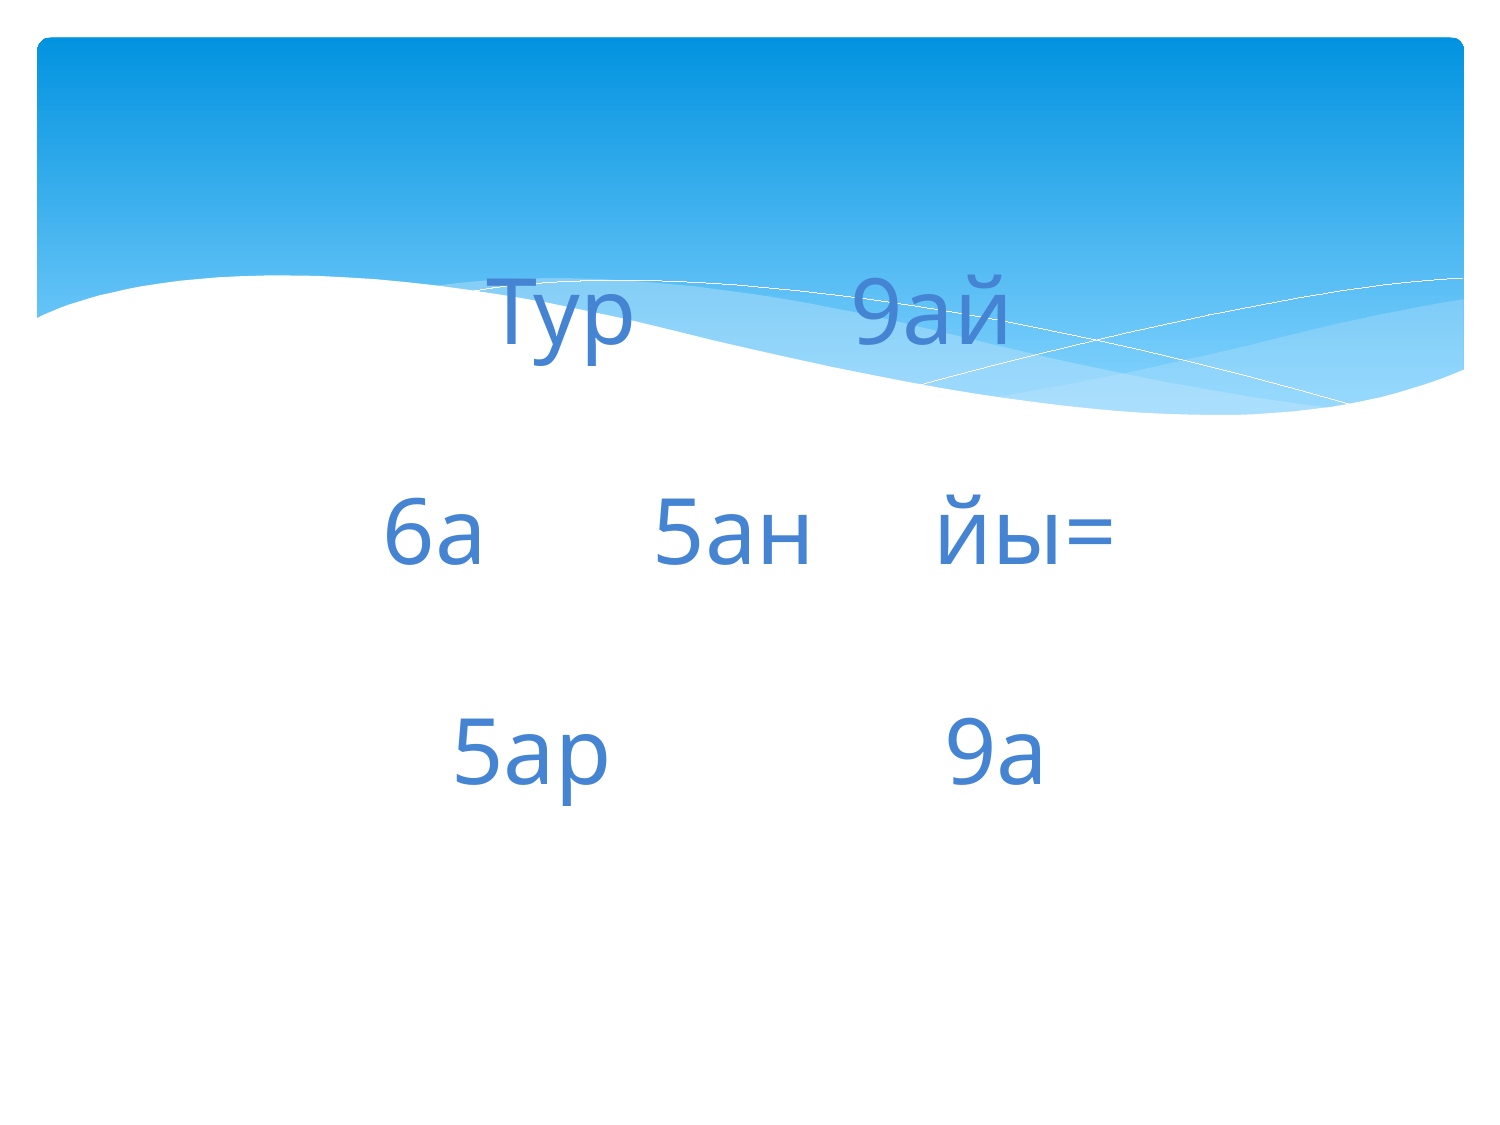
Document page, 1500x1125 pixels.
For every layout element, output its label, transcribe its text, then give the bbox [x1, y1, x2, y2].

title Тур 9ай 6а 5ан йы= 5ар 9а [75, 55, 1425, 1000]
